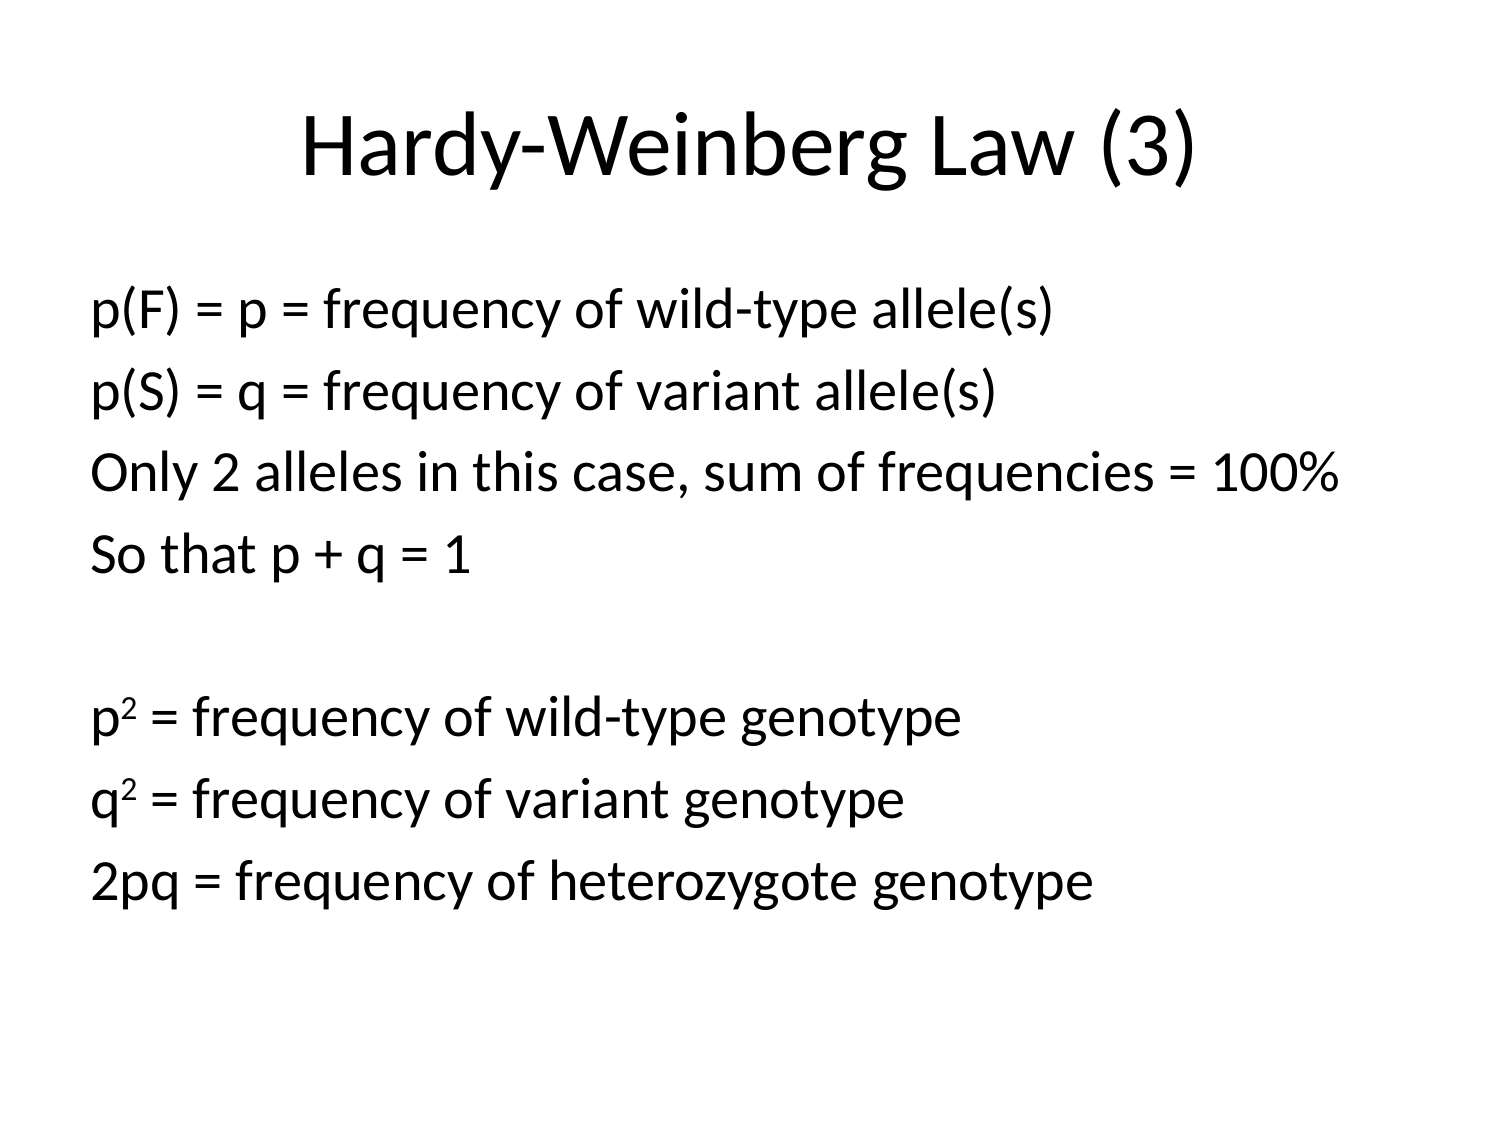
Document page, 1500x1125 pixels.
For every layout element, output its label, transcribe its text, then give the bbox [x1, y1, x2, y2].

list p(F) = p = frequency of wild-type allele(s) p(S) = q = frequency of variant allele(s) Only 2 alleles in this case, sum of frequencies = 100% So that p + q = 1 p2 = frequency of wild-type genotype q2 = frequency of variant genotype 2pq = frequency of heterozygote genotype [75, 262, 1425, 1005]
title Hardy-Weinberg Law (3) [75, 45, 1425, 233]
